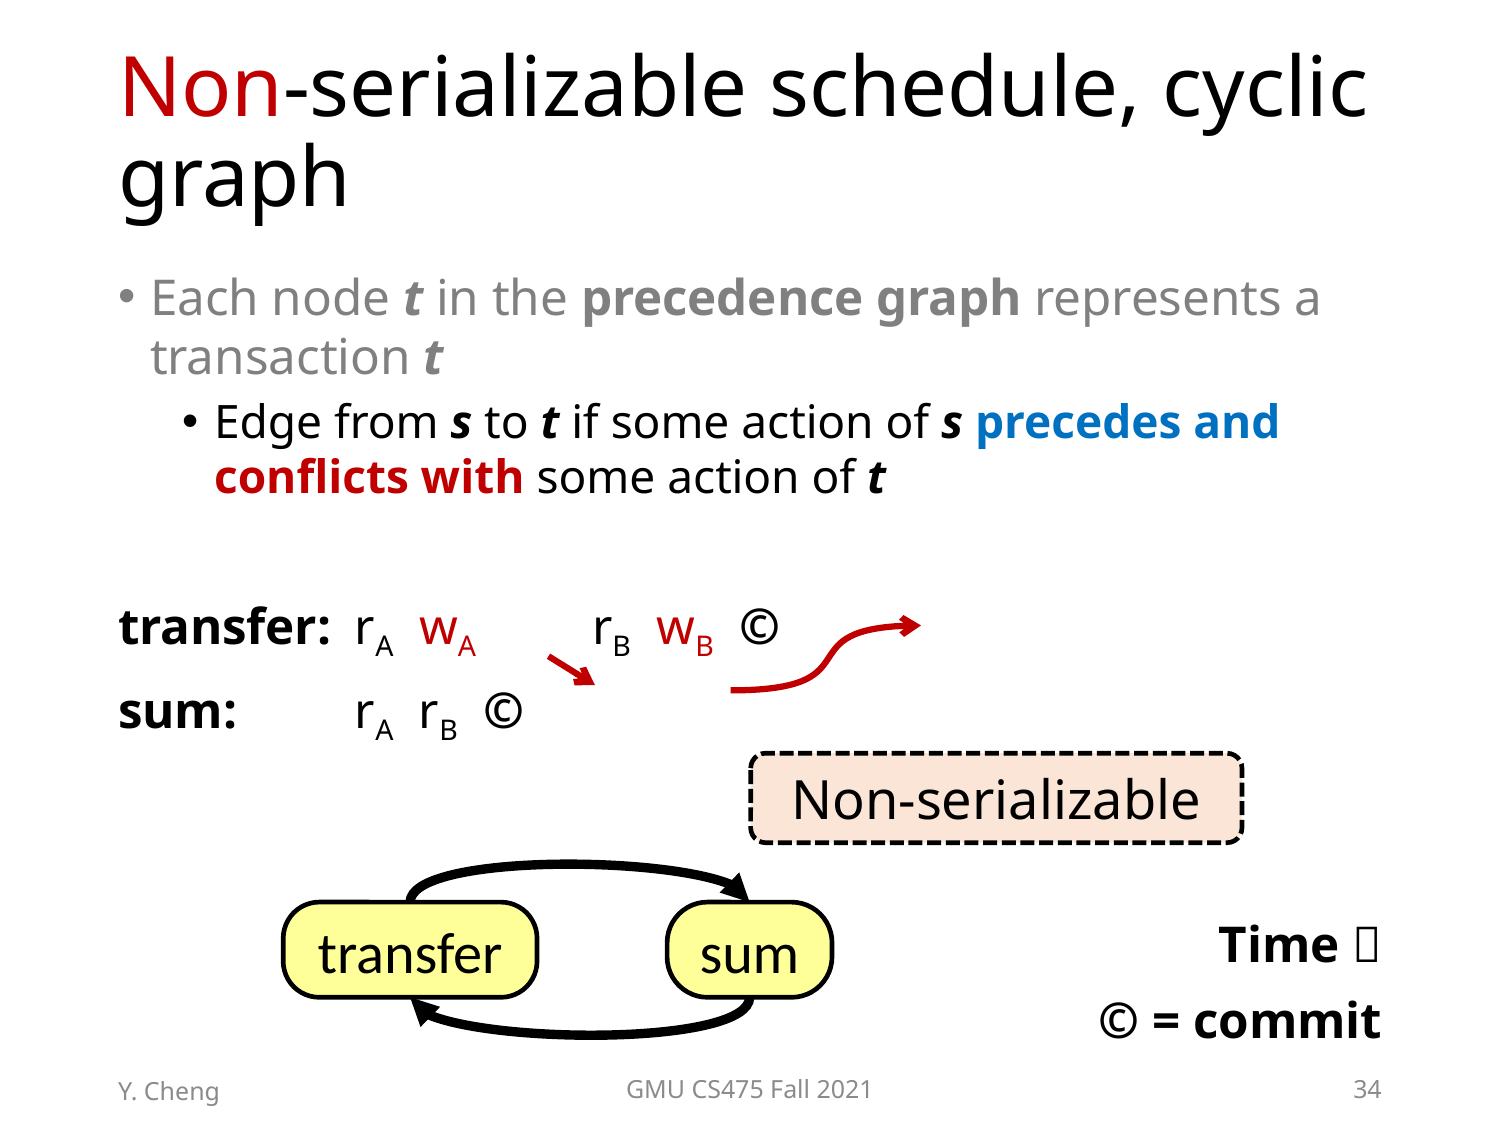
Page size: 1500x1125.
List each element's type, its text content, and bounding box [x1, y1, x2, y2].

text_box transfer [282, 901, 411, 998]
list Each node t in the precedence graph represents a transaction t Edge from s to t if some action of s precedes and conflicts with some action of t transfer: rA wA rB wB © sum: rA rB © Time  © = commit [103, 258, 1397, 1061]
slide_number 34 [1059, 1060, 1397, 1121]
text_box Non-serializable [921, 752, 1243, 844]
slide_number Y. Cheng [103, 1060, 441, 1121]
footer GMU CS475 Fall 2021 [496, 1060, 1004, 1121]
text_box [411, 625, 921, 999]
title Non-serializable schedule, cyclic graph [103, 25, 1397, 243]
